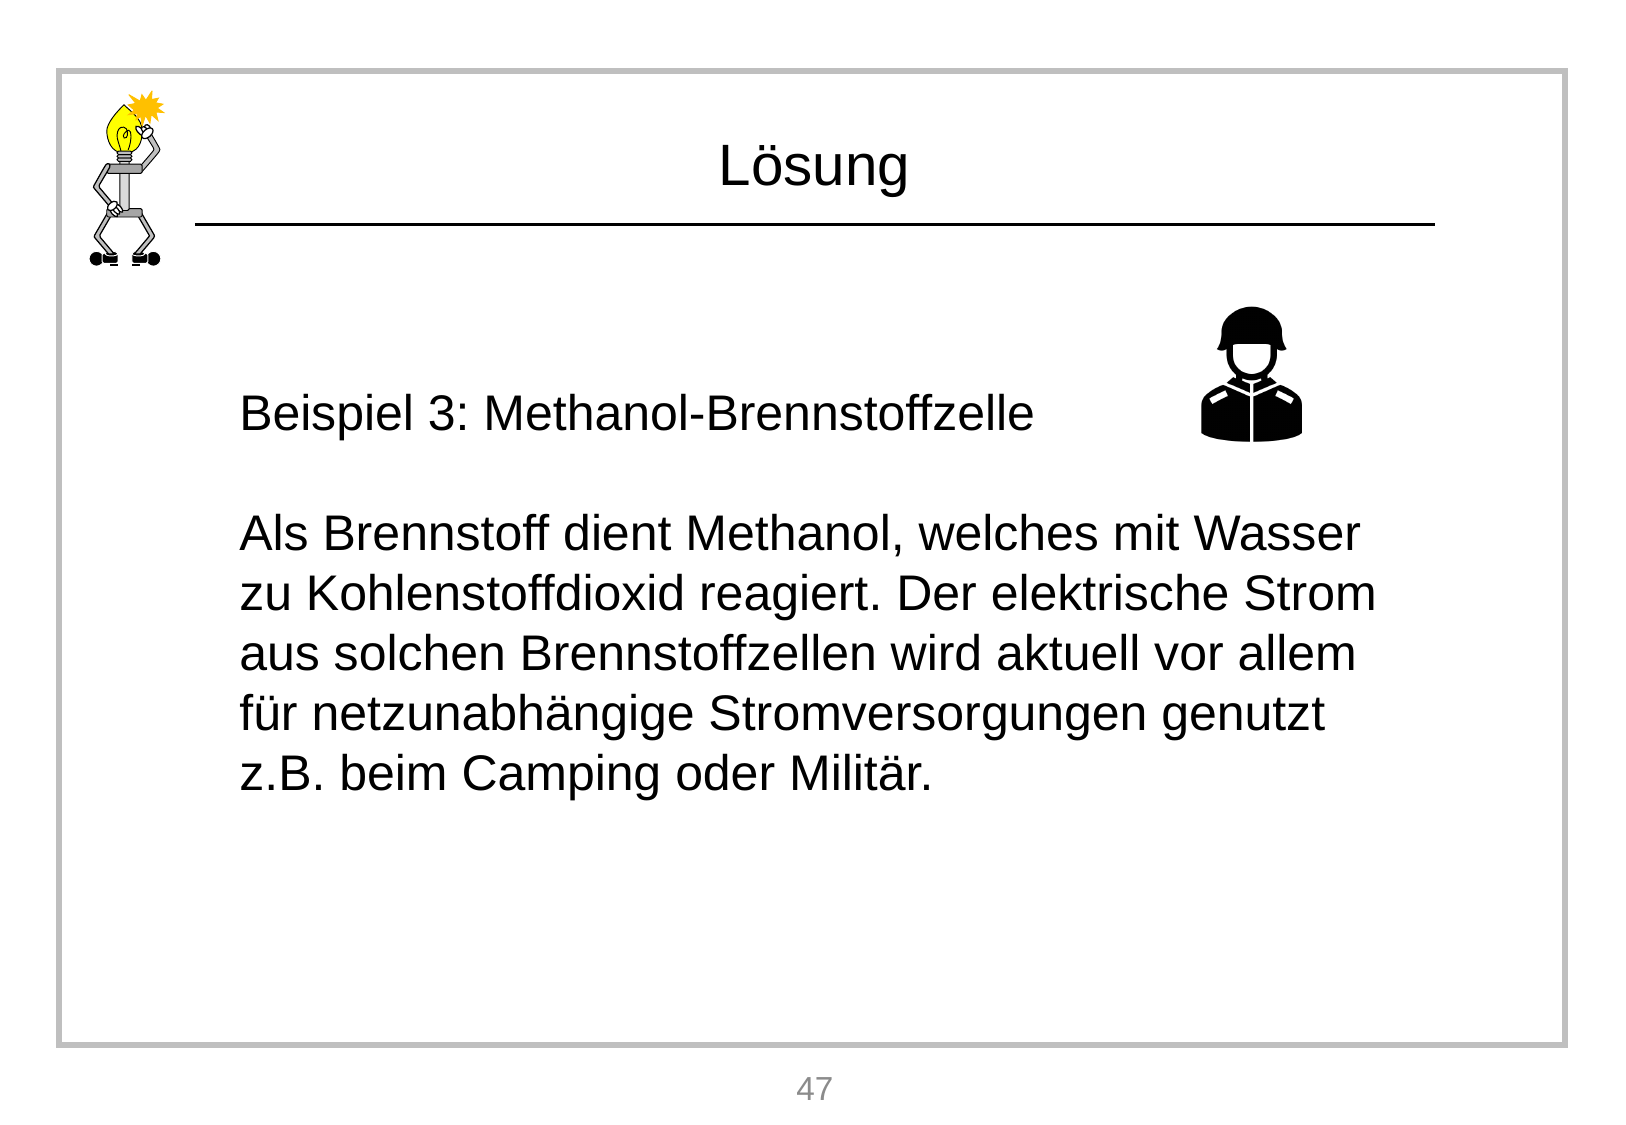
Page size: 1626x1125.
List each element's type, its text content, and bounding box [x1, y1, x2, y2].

picture [1176, 303, 1327, 454]
slide_number 47 [631, 1057, 998, 1117]
list Beispiel 3: Methanol-Brennstoffzelle Als Brennstoff dient Methanol, welches mit Wasser zu Kohlenstoffdioxid reagiert. Der elektrische Strom aus solchen Brennstoffzellen wird aktuell vor allem für netzunabhängige Stromversorgungen genutzt z.B. beim Camping oder Militär. [224, 236, 1406, 945]
